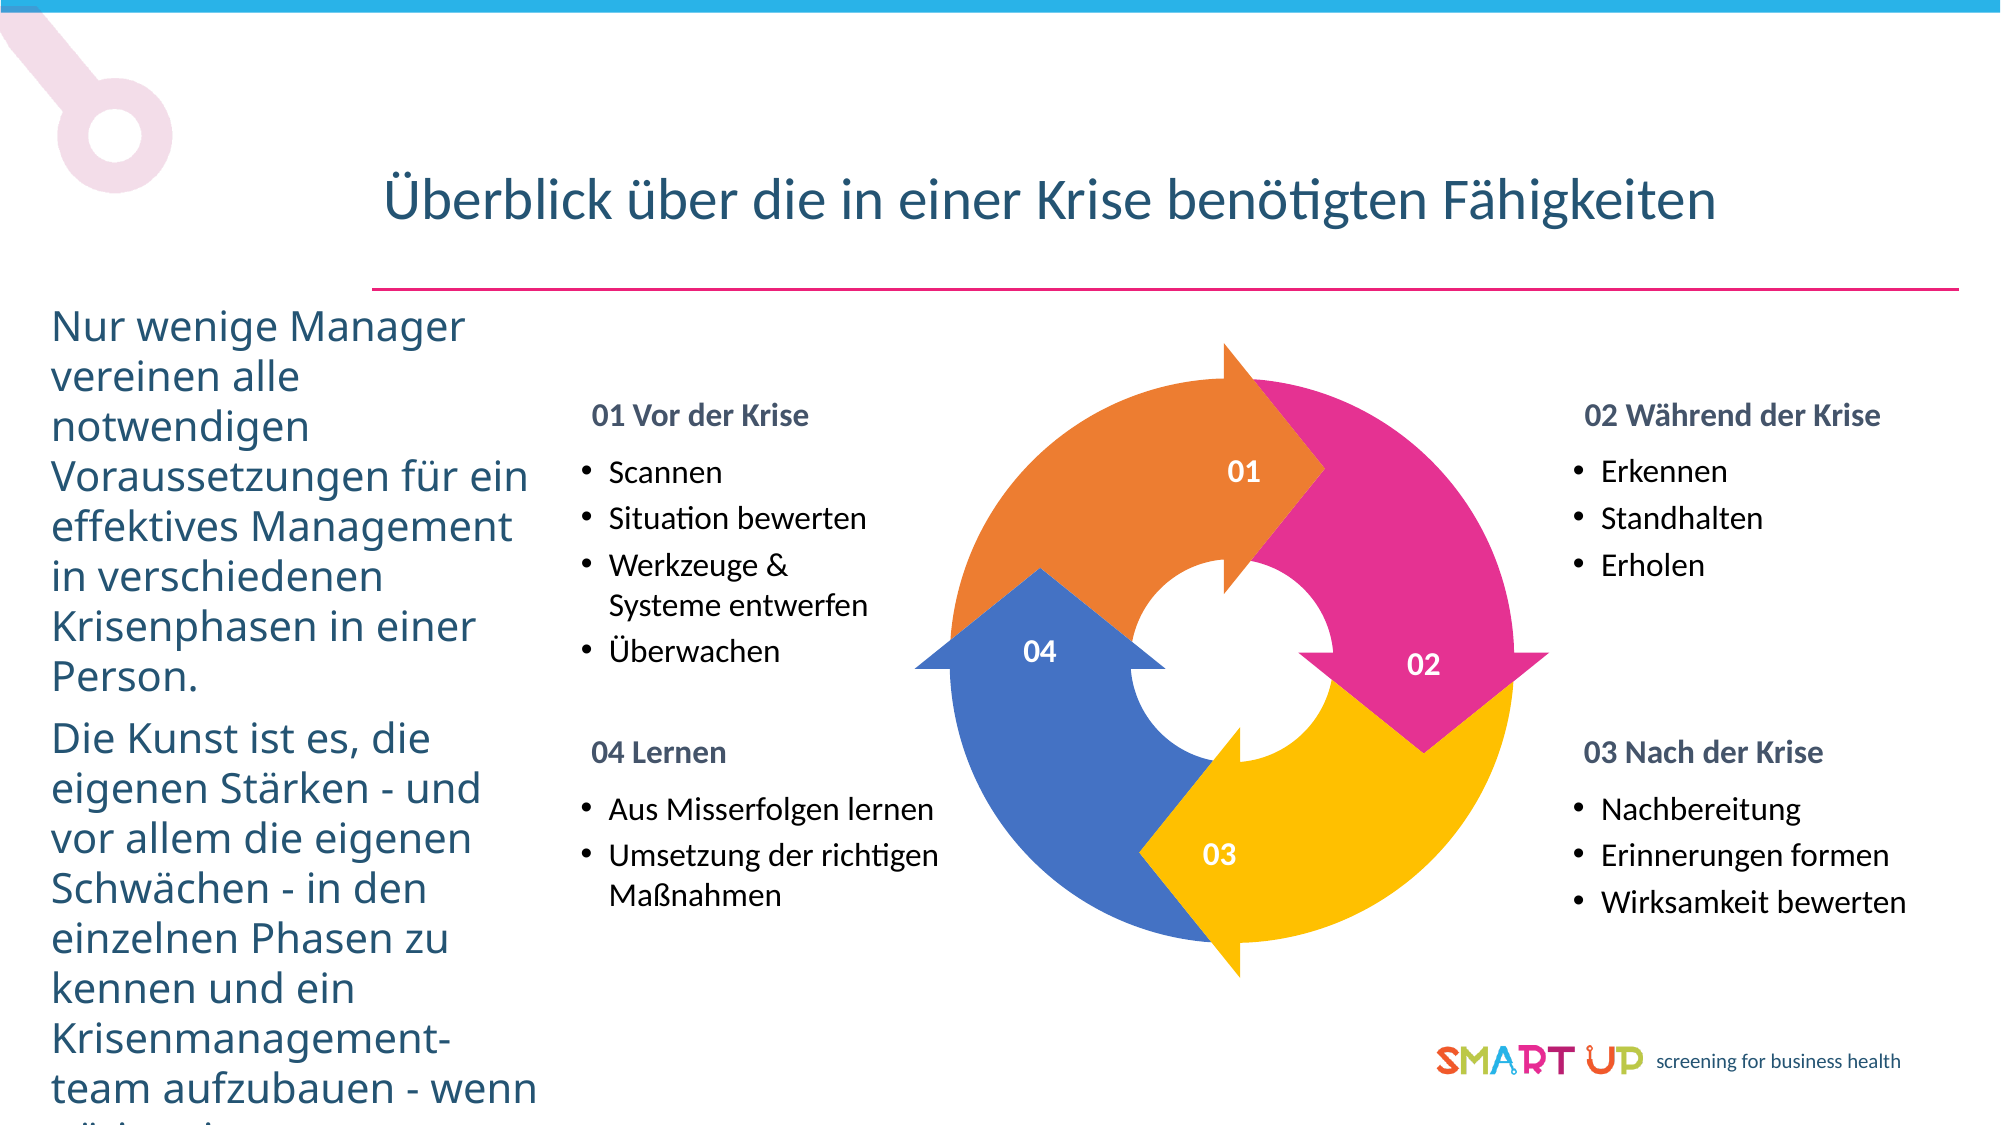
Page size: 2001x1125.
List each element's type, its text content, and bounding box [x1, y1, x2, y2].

text_box Nur wenige Manager vereinen alle notwendigen Voraussetzungen für ein effektives Management in verschiedenen Krisenphasen in einer Person. Die Kunst ist es, die eigenen Stärken - und vor allem die eigenen Schwächen - in den einzelnen Phasen zu kennen und ein Krisenmanagement-team aufzubauen - wenn nötig mit externer Unterstützung. [37, 292, 562, 1125]
text_box 04 Lernen [576, 723, 743, 778]
text_box 04 [1008, 622, 1072, 677]
picture [1436, 1045, 1643, 1078]
text_box [911, 566, 1212, 944]
text_box Aus Misserfolgen lernen Umsetzung der richtigen Maßnahmen [575, 784, 950, 917]
text_box [1252, 378, 1553, 751]
list Überblick über die in einer Krise benötigten Fähigkeiten [368, 169, 1821, 284]
text_box 03 [1188, 825, 1252, 880]
text_box 01 [1212, 441, 1276, 496]
text_box 03 Nach der Krise [1569, 723, 1840, 778]
picture [0, 6, 224, 218]
text_box Erkennen Standhalten Erholen [1567, 446, 1889, 586]
text_box 01 Vor der Krise [577, 386, 825, 441]
text_box 02 Während der Krise [1569, 386, 1897, 441]
text_box [949, 340, 1327, 641]
text_box Nachbereitung Erinnerungen formen Wirksamkeit bewerten [1567, 784, 1942, 923]
text_box Scannen Situation bewerten Werkzeuge & Systeme entwerfen Überwachen [575, 446, 897, 673]
text_box [1137, 677, 1515, 982]
text_box 02 [1392, 635, 1456, 690]
